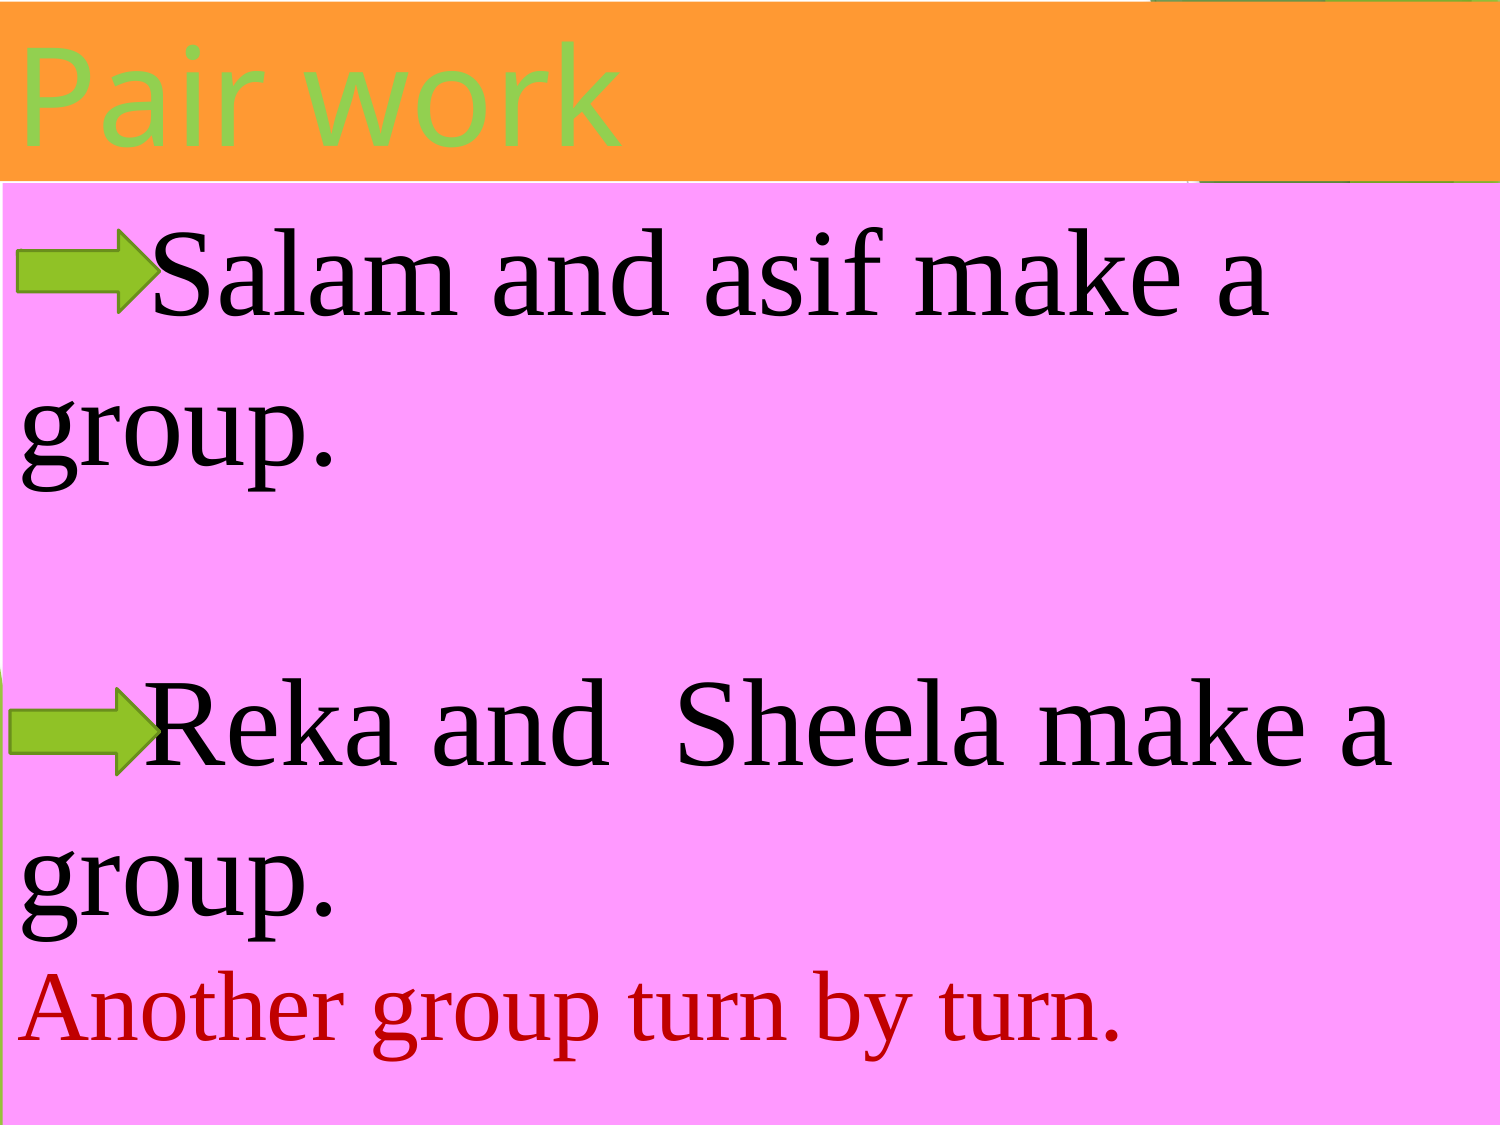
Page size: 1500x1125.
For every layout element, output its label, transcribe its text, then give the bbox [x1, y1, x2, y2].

text_box [8, 687, 161, 777]
text_box Salam and asif make a group. Reka and Sheela make a group. Another group turn by turn. [2, 183, 1500, 1125]
text_box Pair work [0, 1, 1500, 182]
text_box [15, 228, 161, 314]
